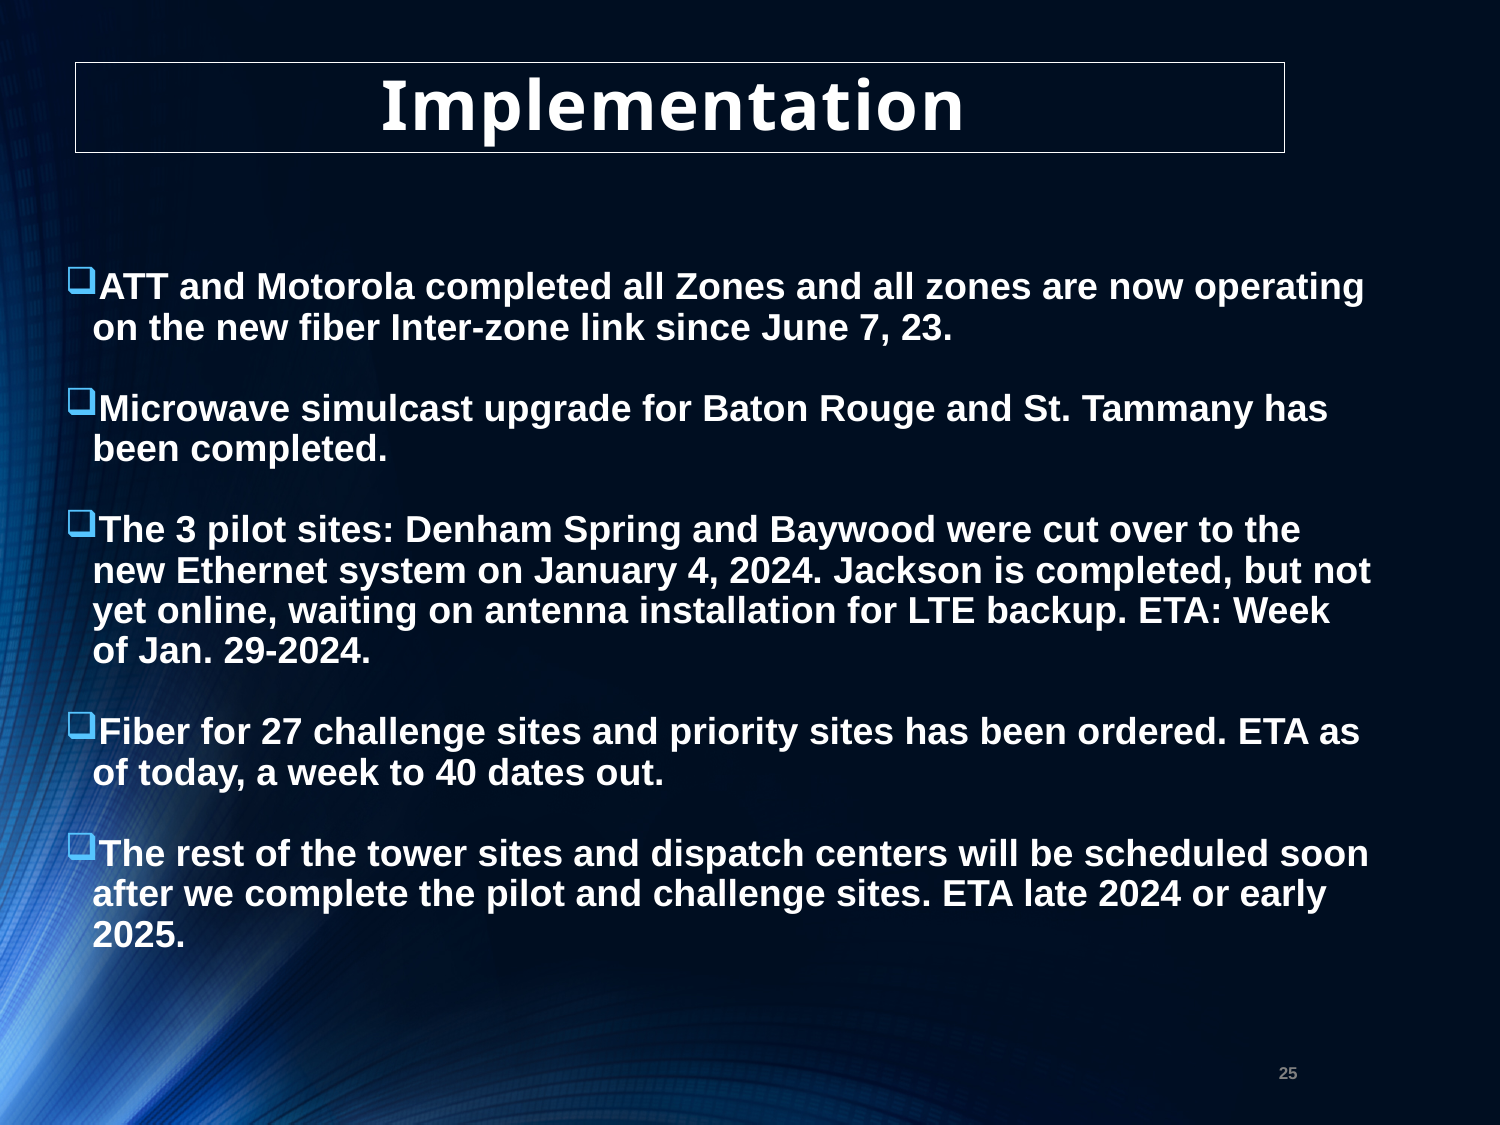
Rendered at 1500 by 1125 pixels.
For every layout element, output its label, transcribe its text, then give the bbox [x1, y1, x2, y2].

picture [0, 0, 1500, 1125]
slide_number 25 [1209, 1050, 1313, 1096]
title Implementation [75, 62, 1285, 153]
list ATT and Motorola completed all Zones and all zones are now operating on the new fiber Inter-zone link since June 7, 23. Microwave simulcast upgrade for Baton Rouge and St. Tammany has been completed. The 3 pilot sites: Denham Spring and Baywood were cut over to the new Ethernet system on January 4, 2024. Jackson is completed, but not yet online, waiting on antenna installation for LTE backup. ETA: Week of Jan. 29-2024. Fiber for 27 challenge sites and priority sites has been ordered. ETA as of today, a week to 40 dates out. The rest of the tower sites and dispatch centers will be scheduled soon after we complete the pilot and challenge sites. ETA late 2024 or early 2025. [50, 224, 1388, 1050]
